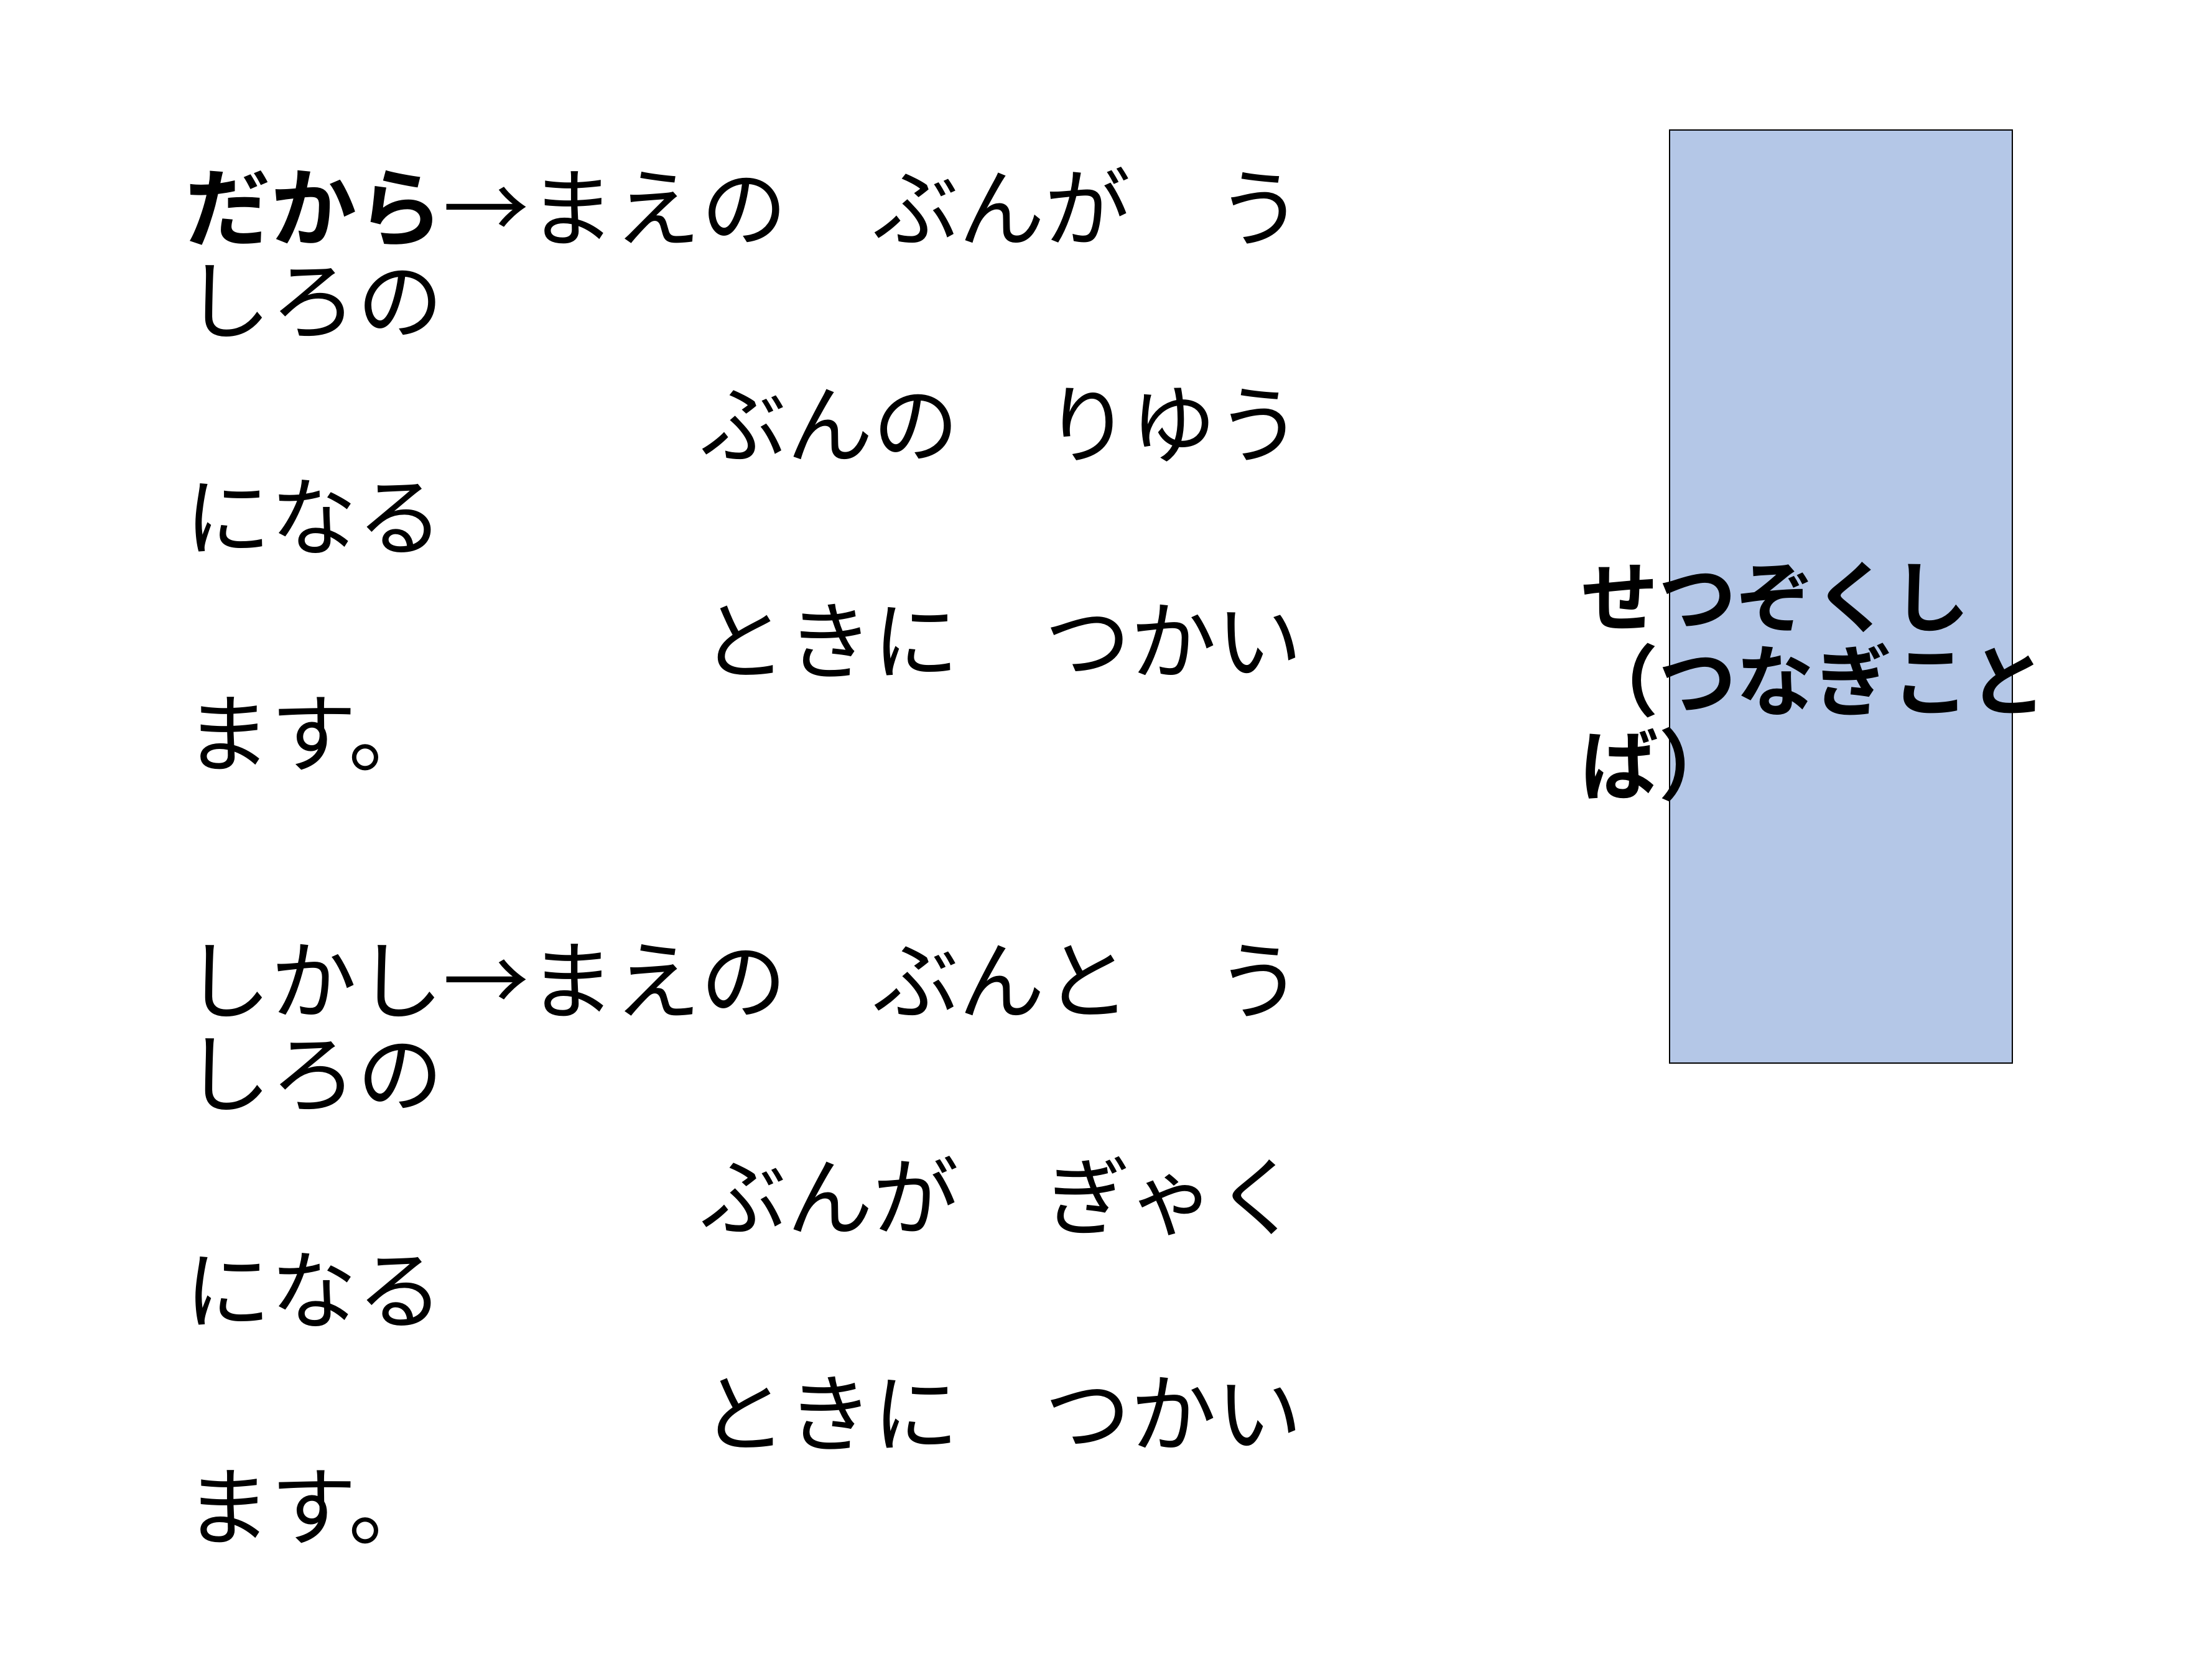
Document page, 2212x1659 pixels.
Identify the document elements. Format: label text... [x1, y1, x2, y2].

list だから→まえの ぶんが うしろの ぶんの りゆうになる ときに つかいます。 しかし→まえの ぶんと うしろの ぶんが ぎゃくになる ときに つかいます。 [180, 156, 1364, 1597]
title せつぞくし（つなぎことば） [1576, 156, 2106, 1214]
text_box [1669, 129, 2013, 156]
